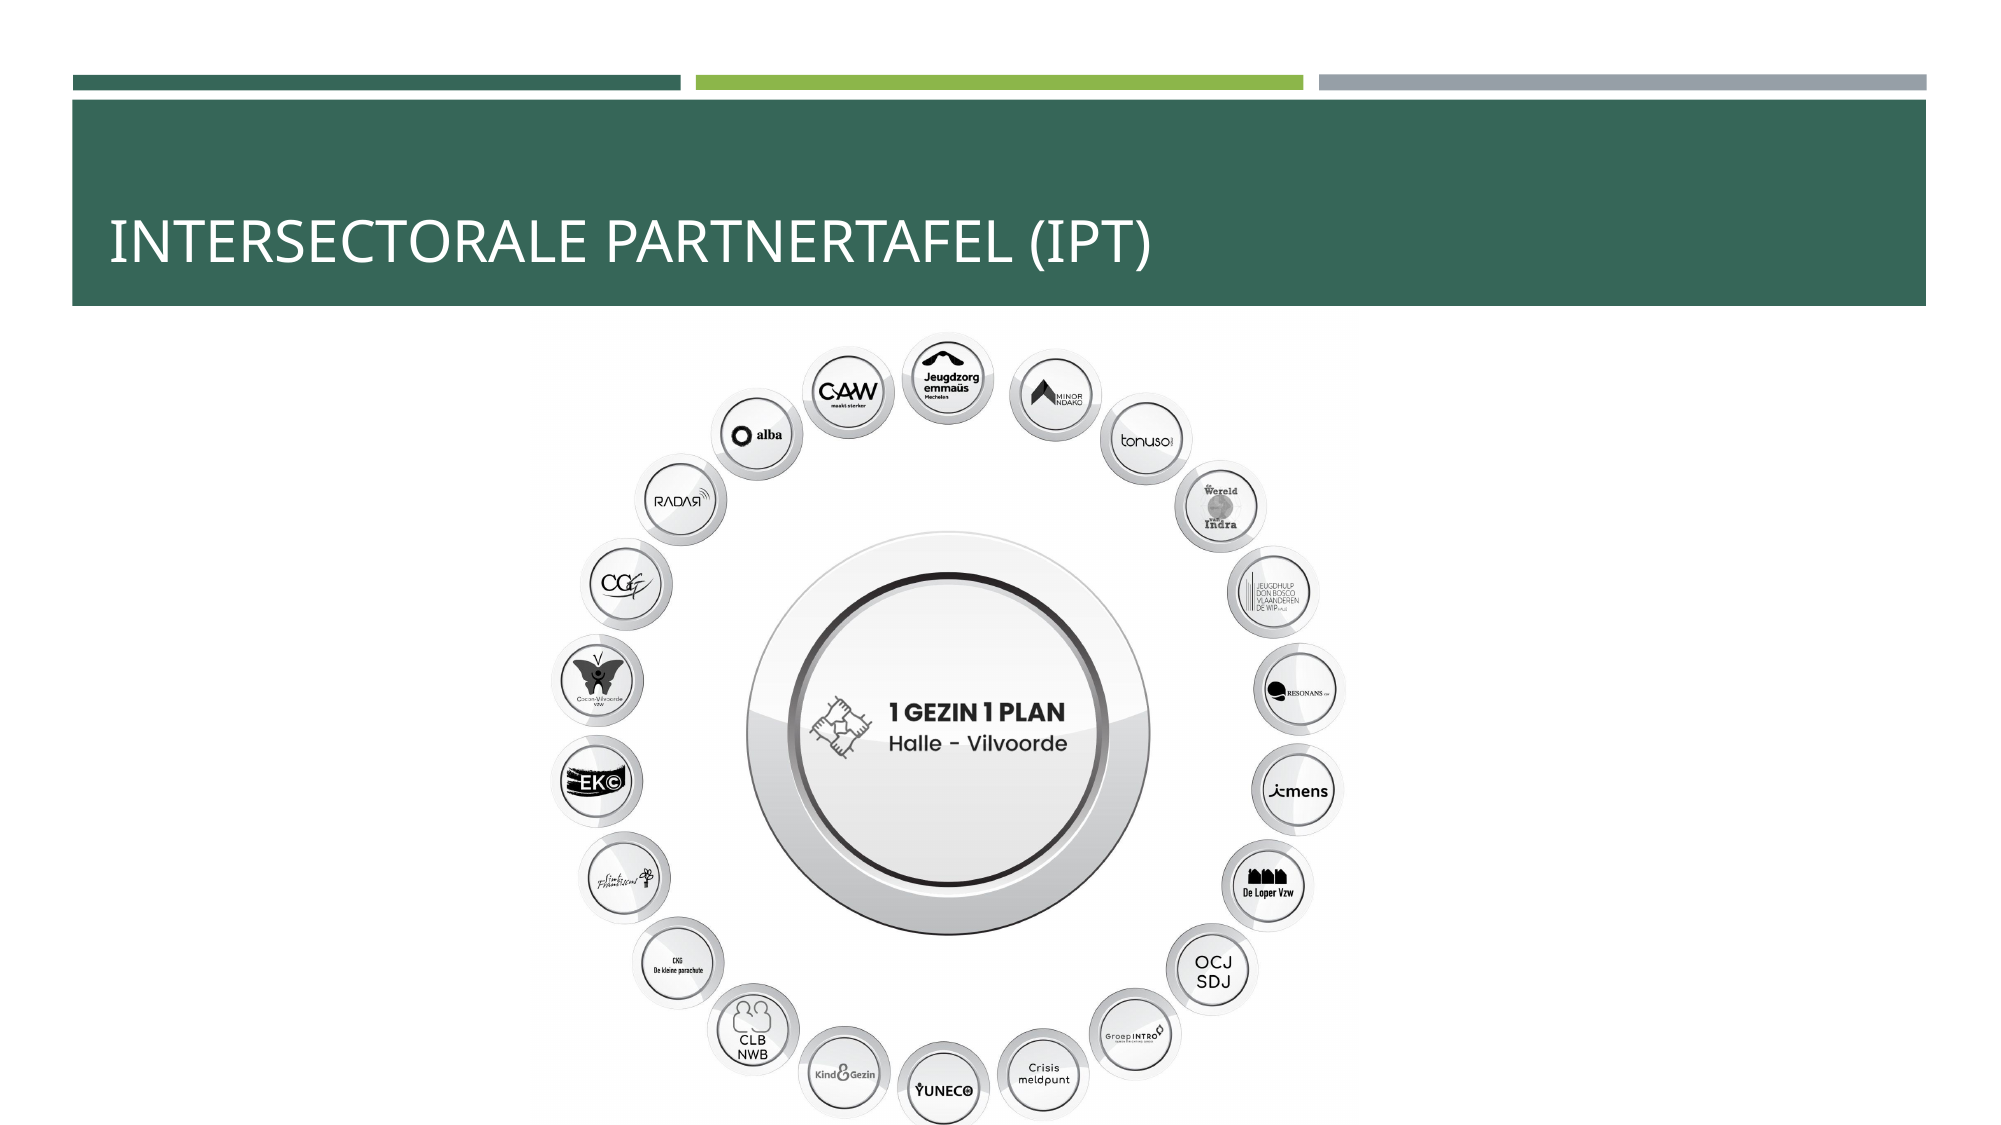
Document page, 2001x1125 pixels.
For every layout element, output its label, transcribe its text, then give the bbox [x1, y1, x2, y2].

title INTERSECTORALE PARTNERTAFEL (IPT) [94, 119, 1904, 282]
picture [529, 309, 1359, 1125]
